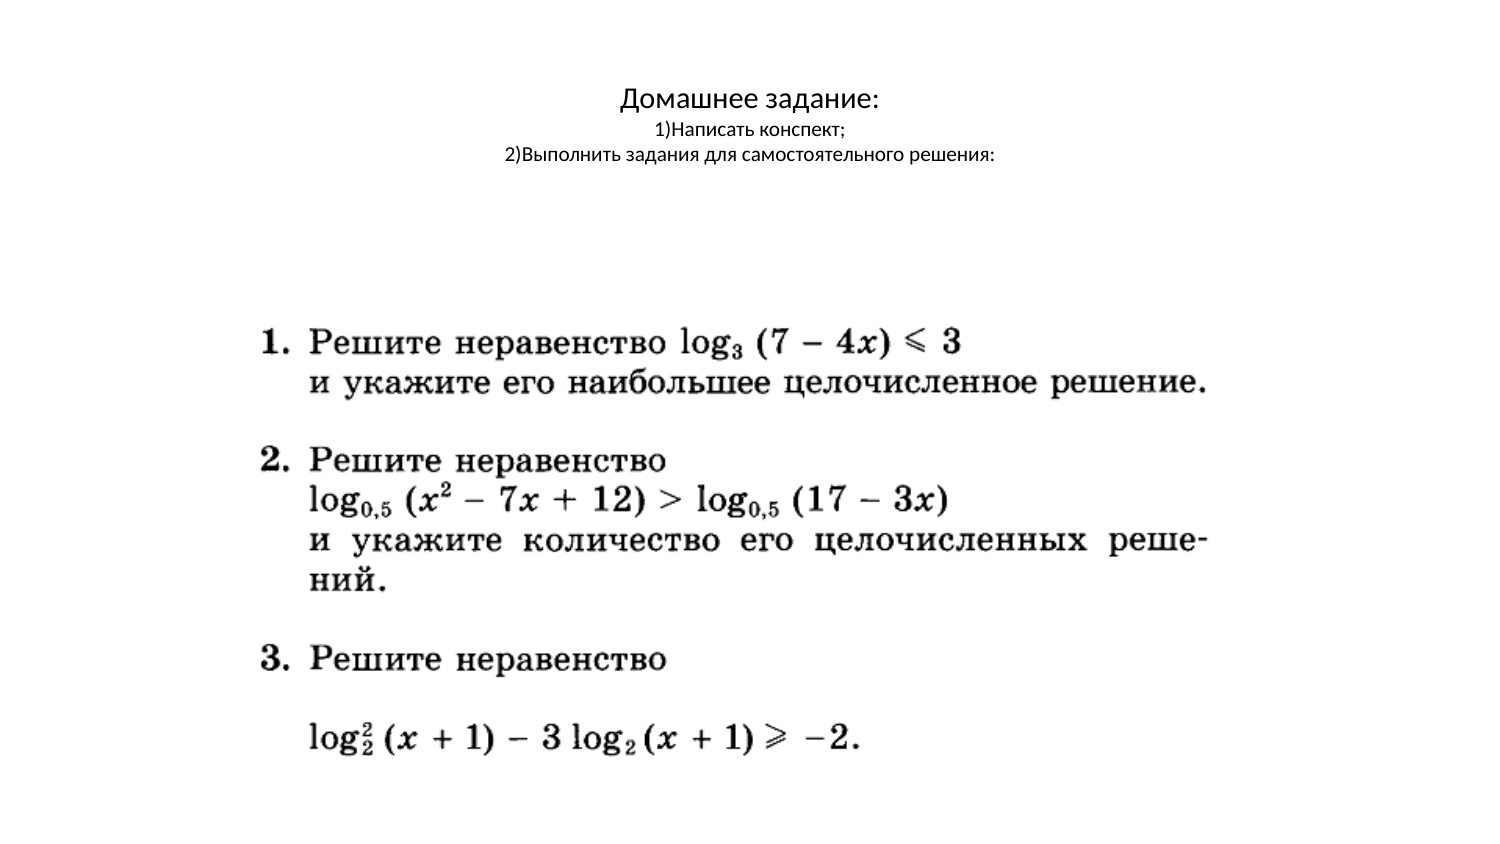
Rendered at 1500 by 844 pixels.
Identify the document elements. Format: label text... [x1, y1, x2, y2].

title Домашнее задание: 1)Написать конспект; 2)Выполнить задания для самостоятельного решения: [75, 33, 1425, 175]
picture [257, 316, 1224, 808]
